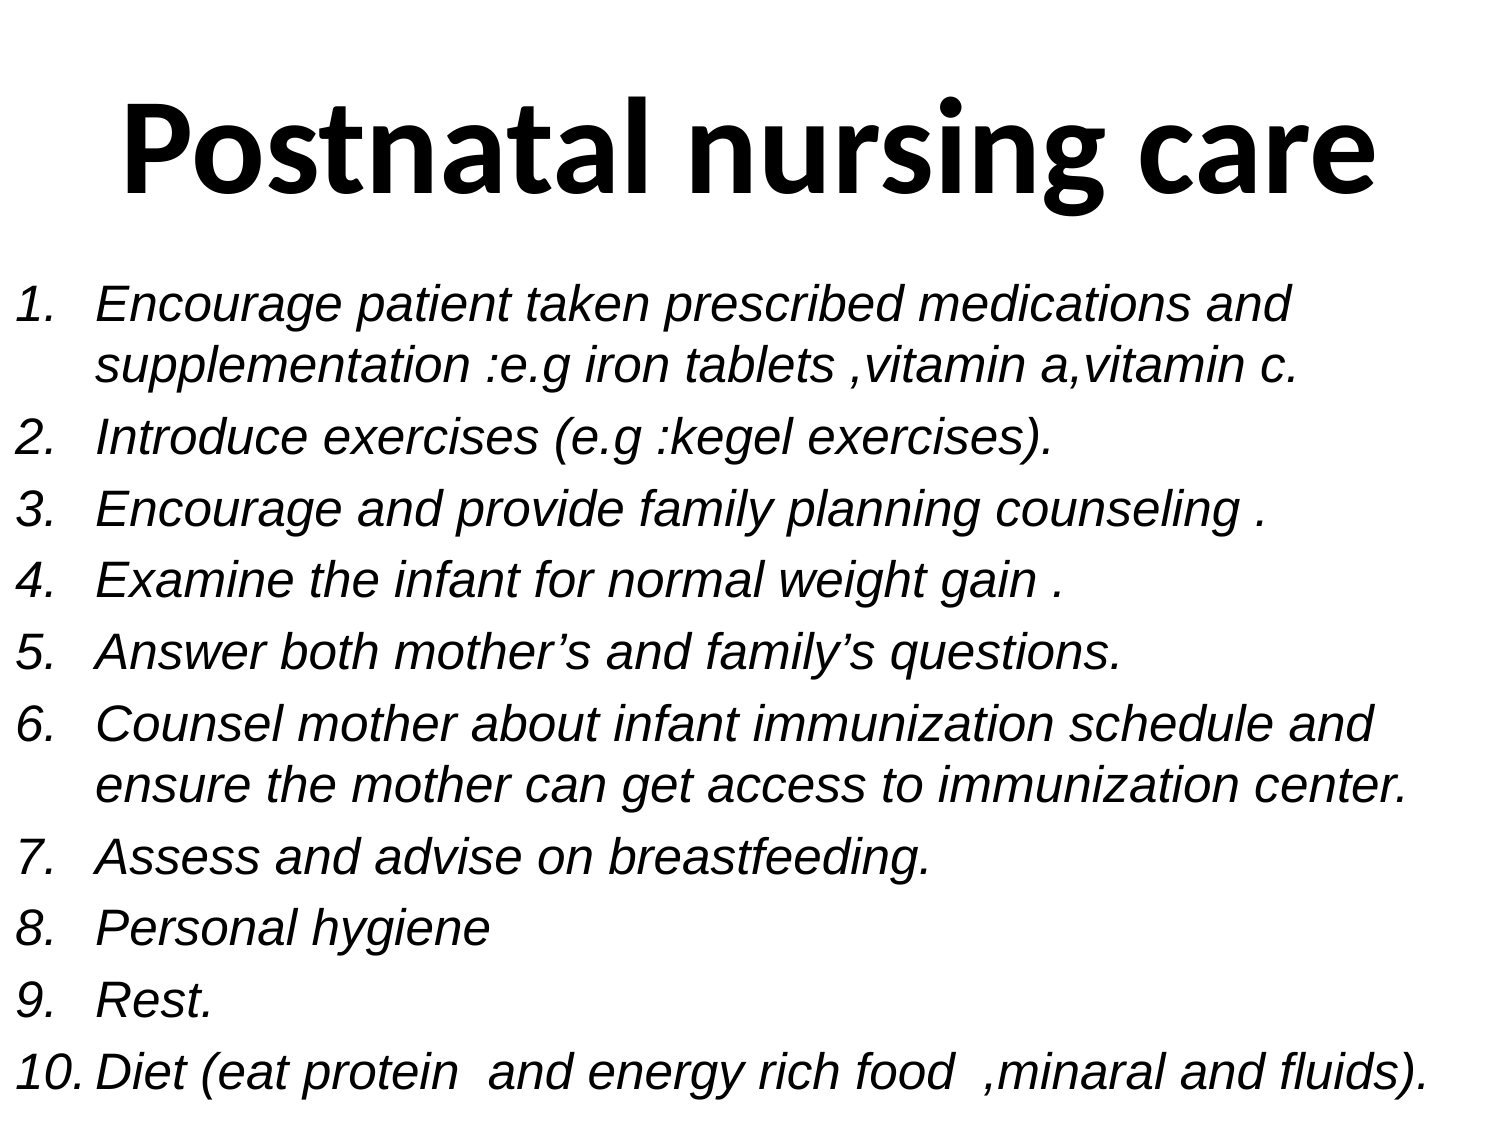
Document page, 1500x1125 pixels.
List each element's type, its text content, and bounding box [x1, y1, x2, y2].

title Postnatal nursing care [75, 45, 1425, 233]
list Encourage patient taken prescribed medications and supplementation :e.g iron tablets ,vitamin a,vitamin c. Introduce exercises (e.g :kegel exercises). Encourage and provide family planning counseling . Examine the infant for normal weight gain . Answer both mother’s and family’s questions. Counsel mother about infant immunization schedule and ensure the mother can get access to immunization center. Assess and advise on breastfeeding. Personal hygiene Rest. Diet (eat protein and energy rich food ,minaral and fluids). [0, 262, 1500, 1125]
